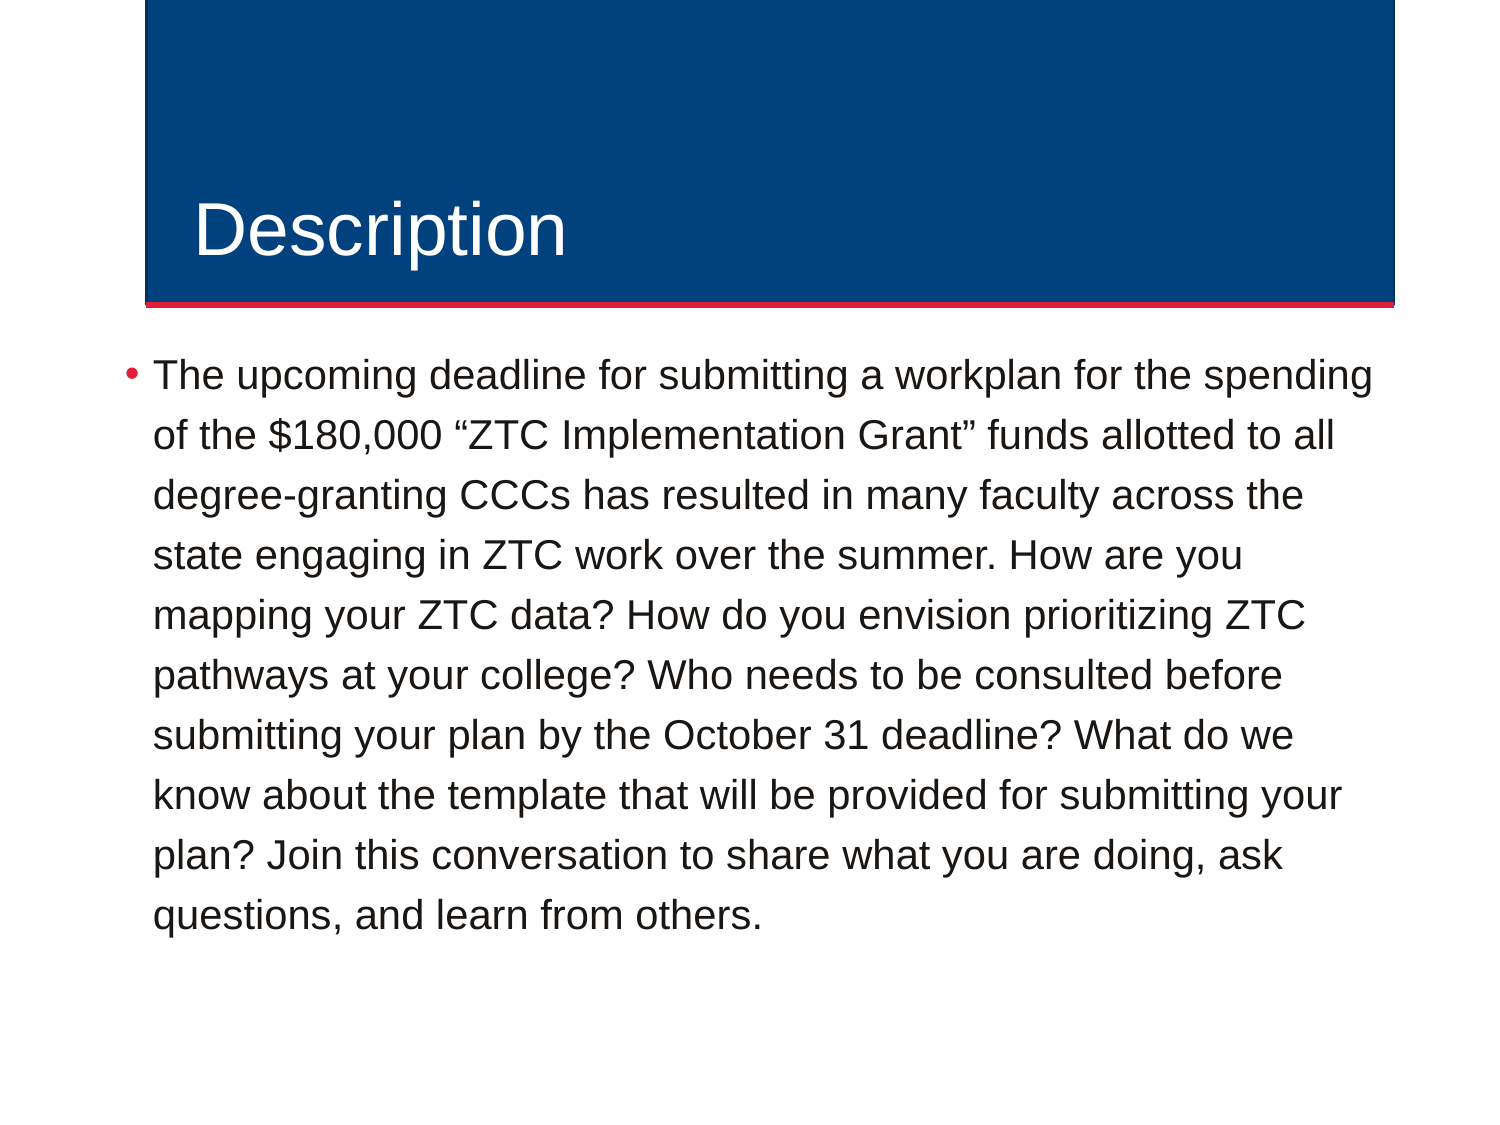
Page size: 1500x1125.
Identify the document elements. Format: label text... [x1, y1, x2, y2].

list The upcoming deadline for submitting a workplan for the spending of the $180,000 “ZTC Implementation Grant” funds allotted to all degree-granting CCCs has resulted in many faculty across the state engaging in ZTC work over the summer. How are you mapping your ZTC data? How do you envision prioritizing ZTC pathways at your college? Who needs to be consulted before submitting your plan by the October 31 deadline? What do we know about the template that will be provided for submitting your plan? Join this conversation to share what you are doing, ask questions, and learn from others. [109, 330, 1412, 994]
title Description [178, 132, 1361, 280]
